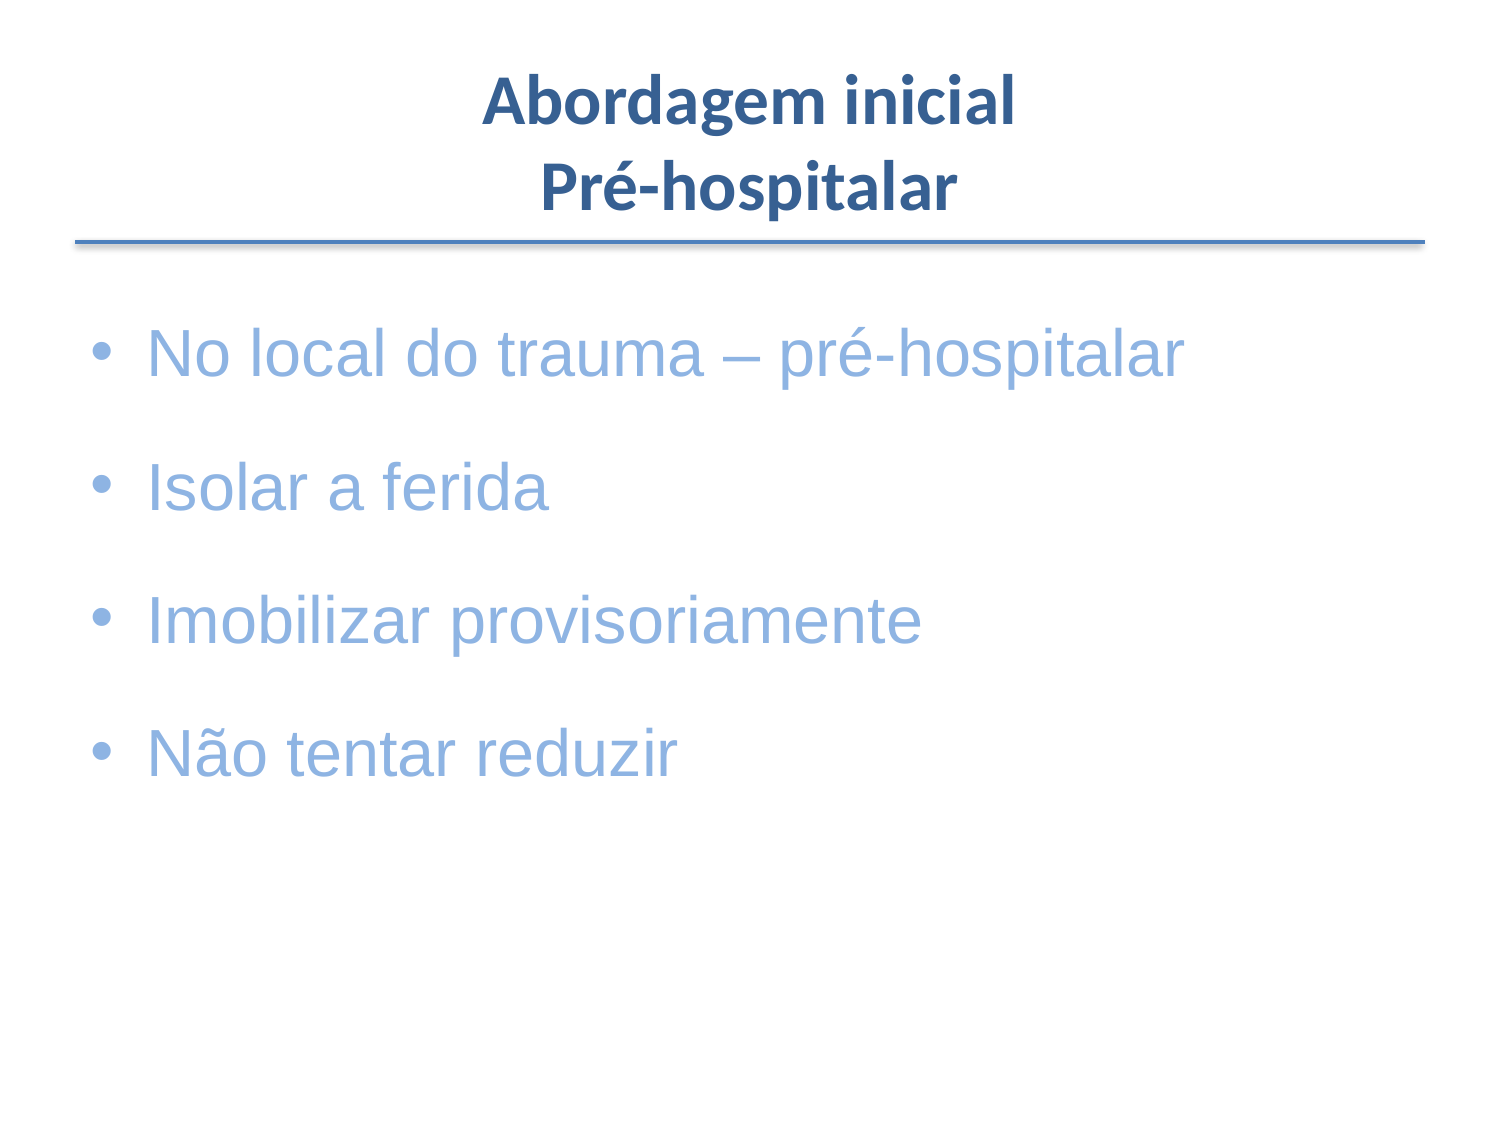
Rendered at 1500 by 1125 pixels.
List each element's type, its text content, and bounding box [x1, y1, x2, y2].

list No local do trauma – pré-hospitalar Isolar a ferida Imobilizar provisoriamente Não tentar reduzir [75, 262, 1425, 1005]
title Abordagem inicial Pré-hospitalar [75, 45, 1425, 233]
